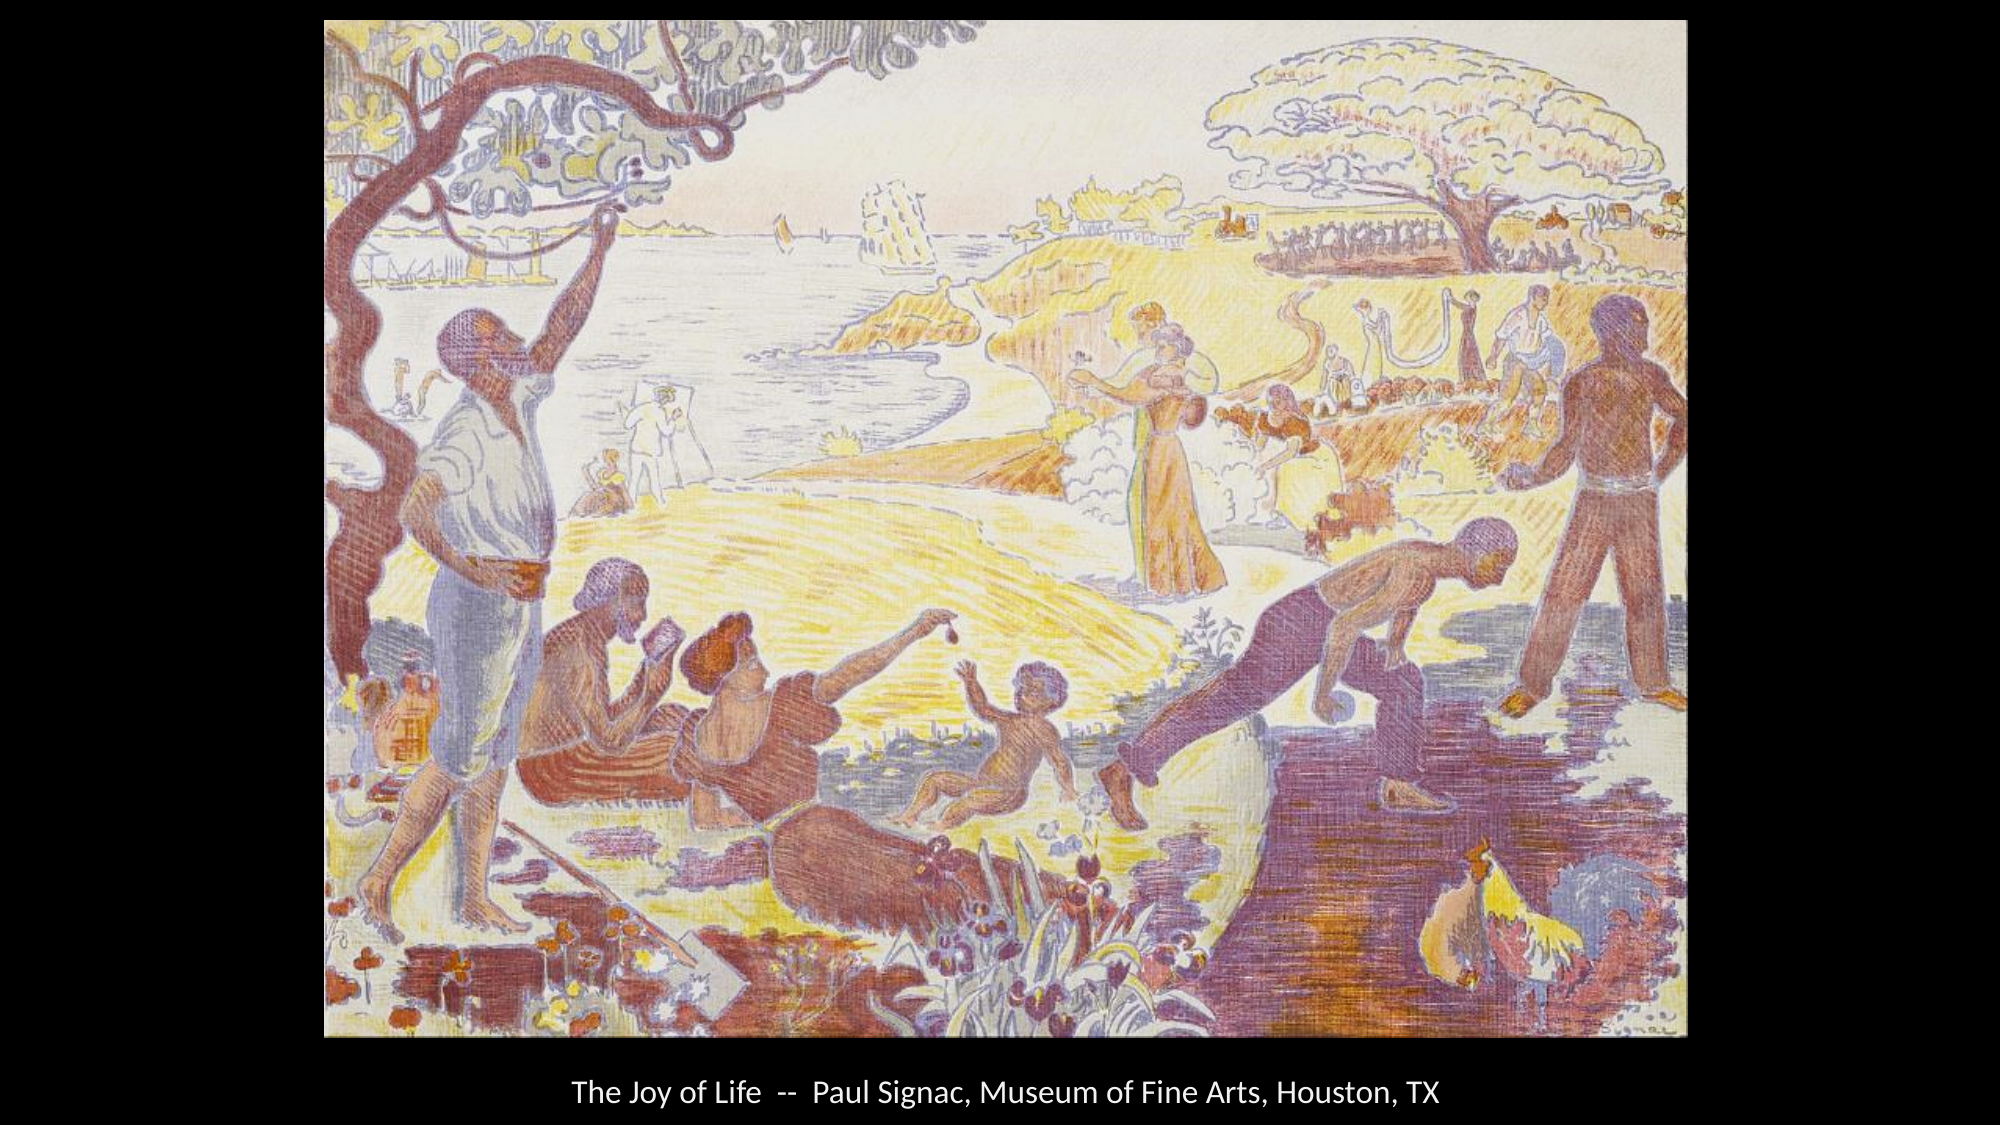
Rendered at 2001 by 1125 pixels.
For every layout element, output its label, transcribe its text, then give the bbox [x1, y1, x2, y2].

text_box The Joy of Life -- Paul Signac, Museum of Fine Arts, Houston, TX [287, 1062, 1725, 1118]
picture [324, 20, 1688, 1038]
